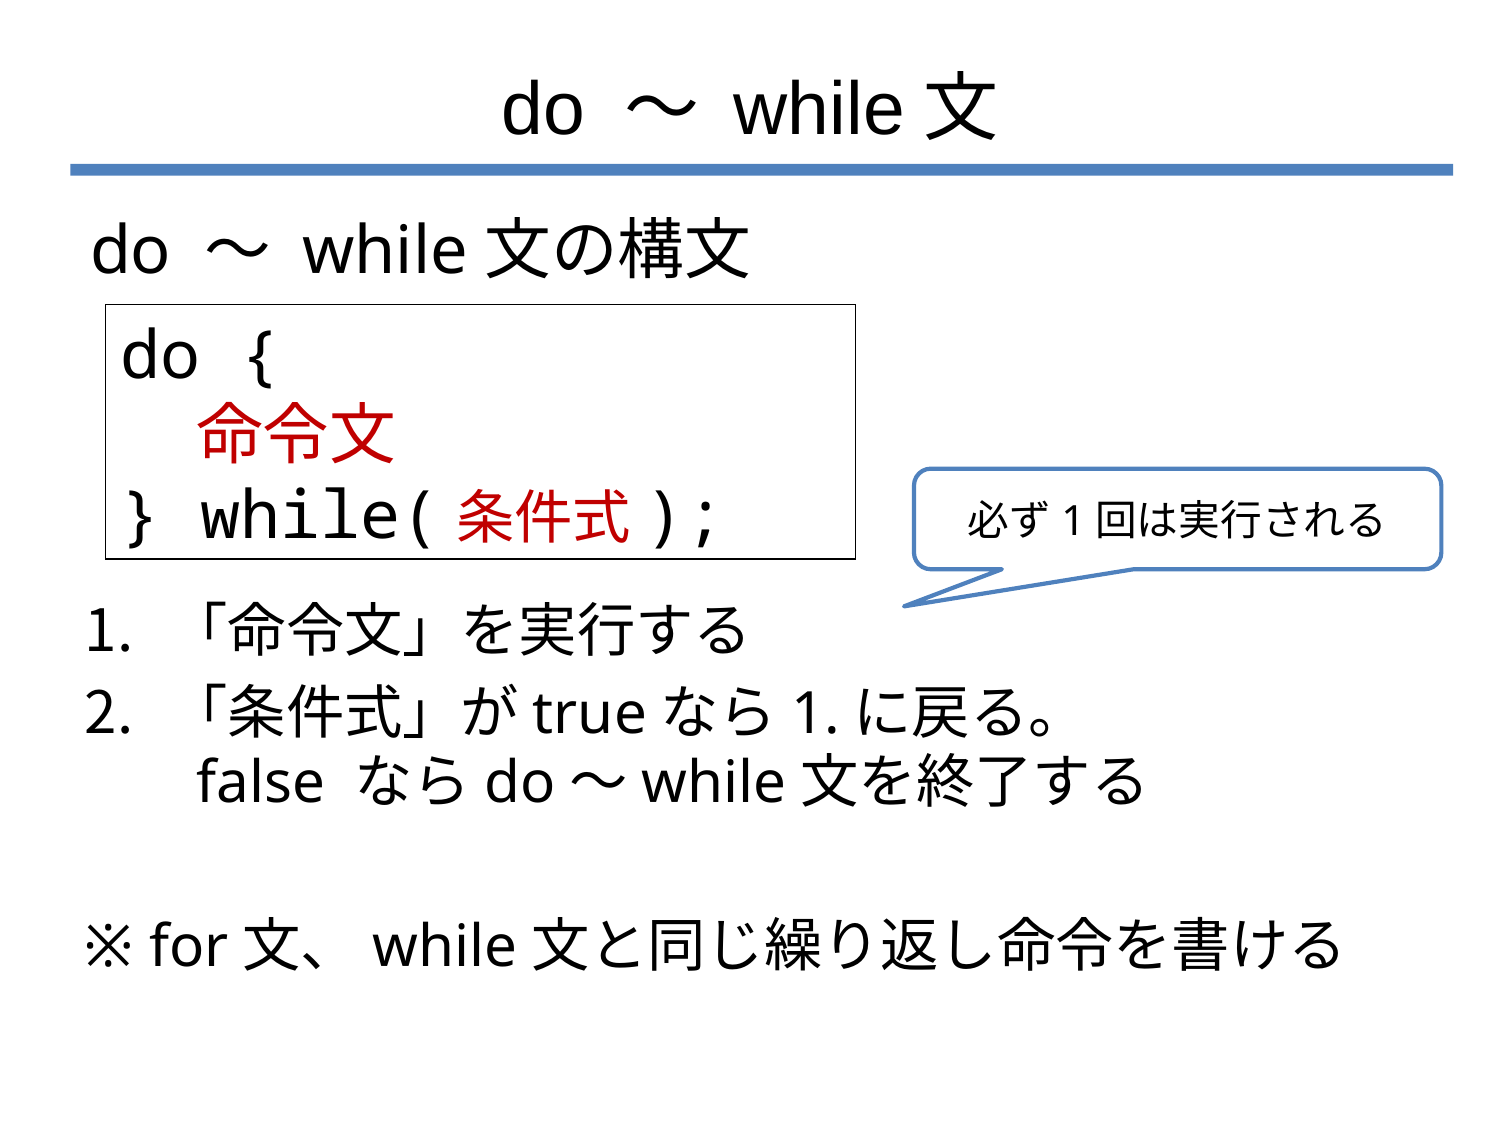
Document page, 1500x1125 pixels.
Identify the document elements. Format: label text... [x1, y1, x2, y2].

text_box 「命令文」を実行する 「条件式」がtrueなら1.に戻る。 false ならdo～while文を終了する ※ for文、while文と同じ繰り返し命令を書ける [70, 585, 1442, 1102]
text_box do { 命令文 } while(条件式); [105, 304, 856, 560]
list do ～ while文の構文 [75, 199, 1425, 317]
text_box 必ず1回は実行される [901, 466, 1444, 609]
title do ～ while文 [75, 45, 1425, 164]
